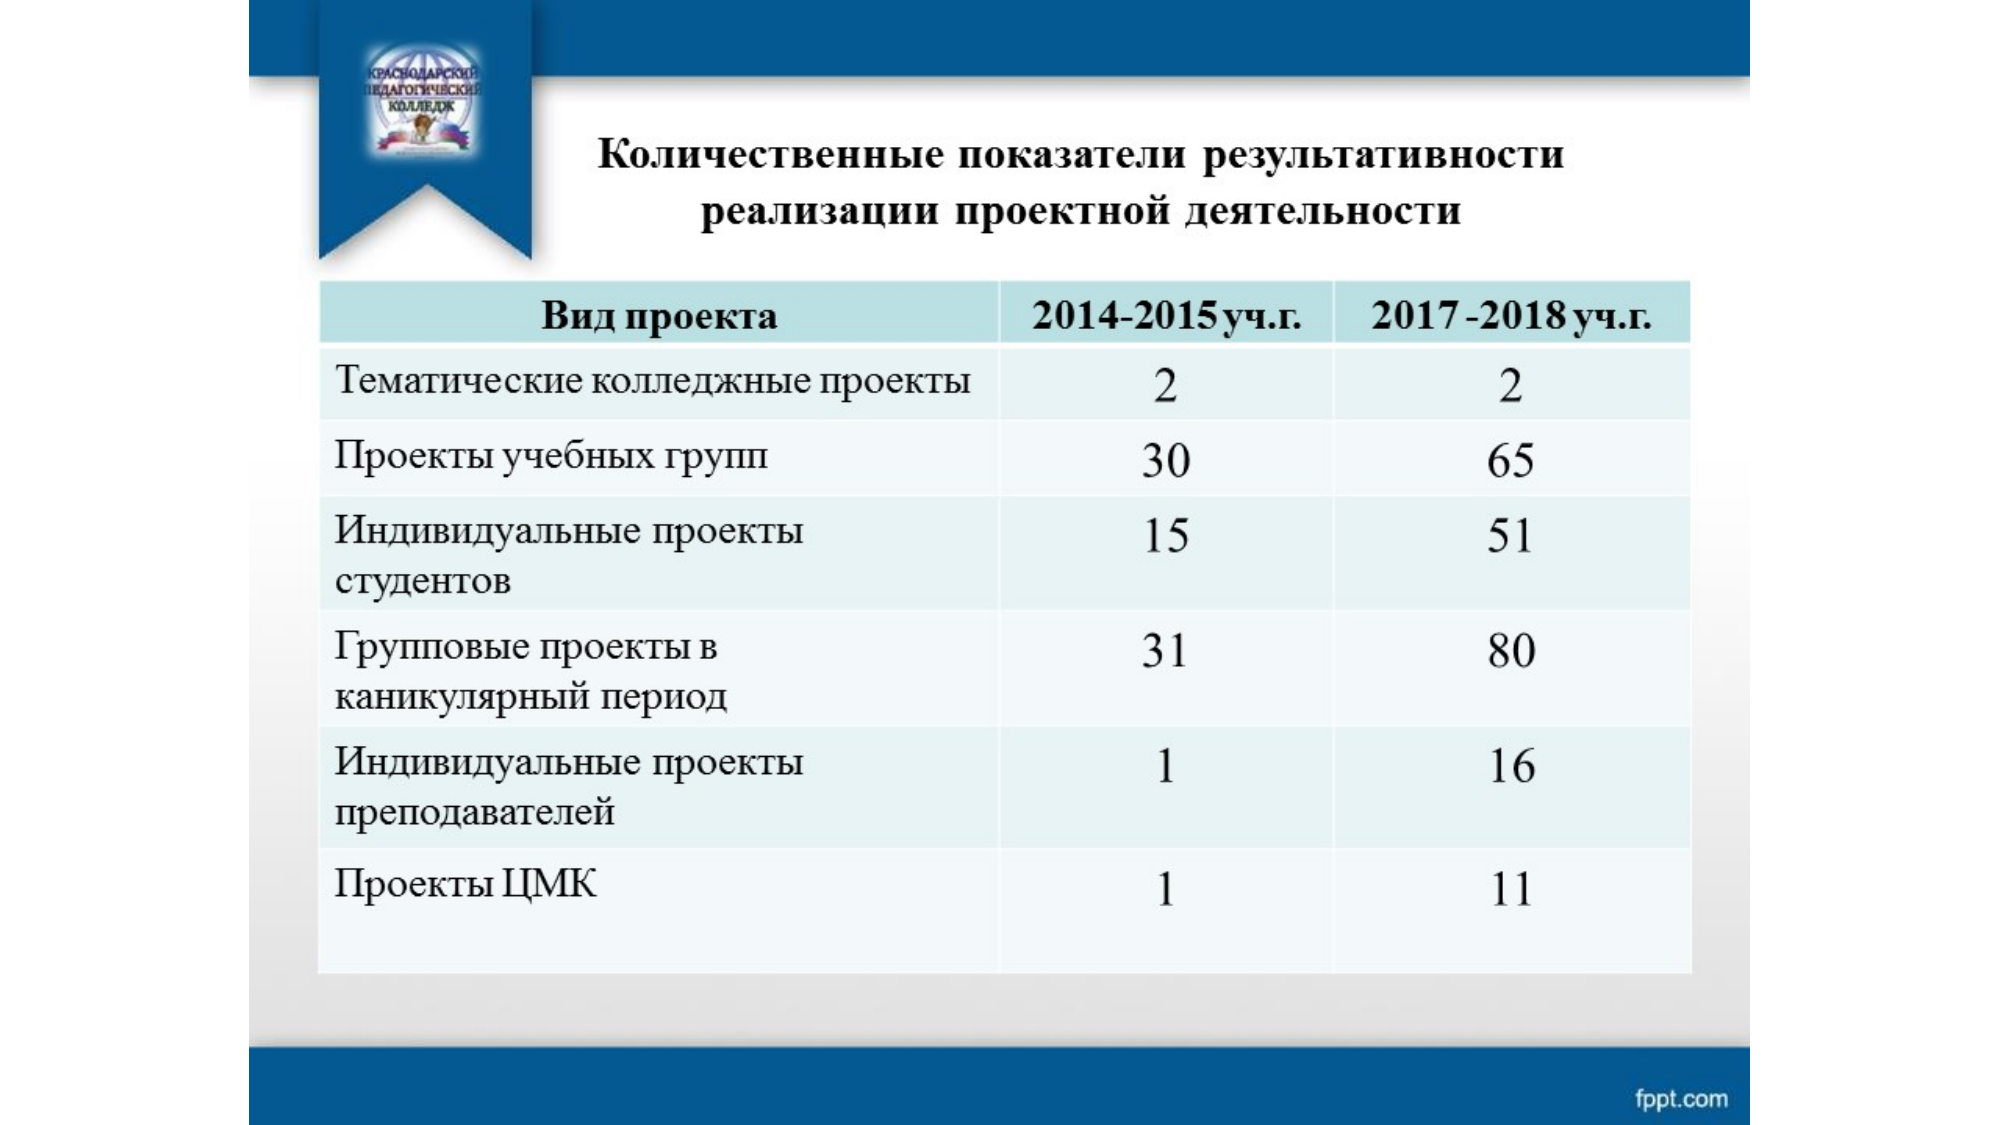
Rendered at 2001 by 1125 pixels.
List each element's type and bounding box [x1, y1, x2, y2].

picture [249, 0, 1750, 1125]
